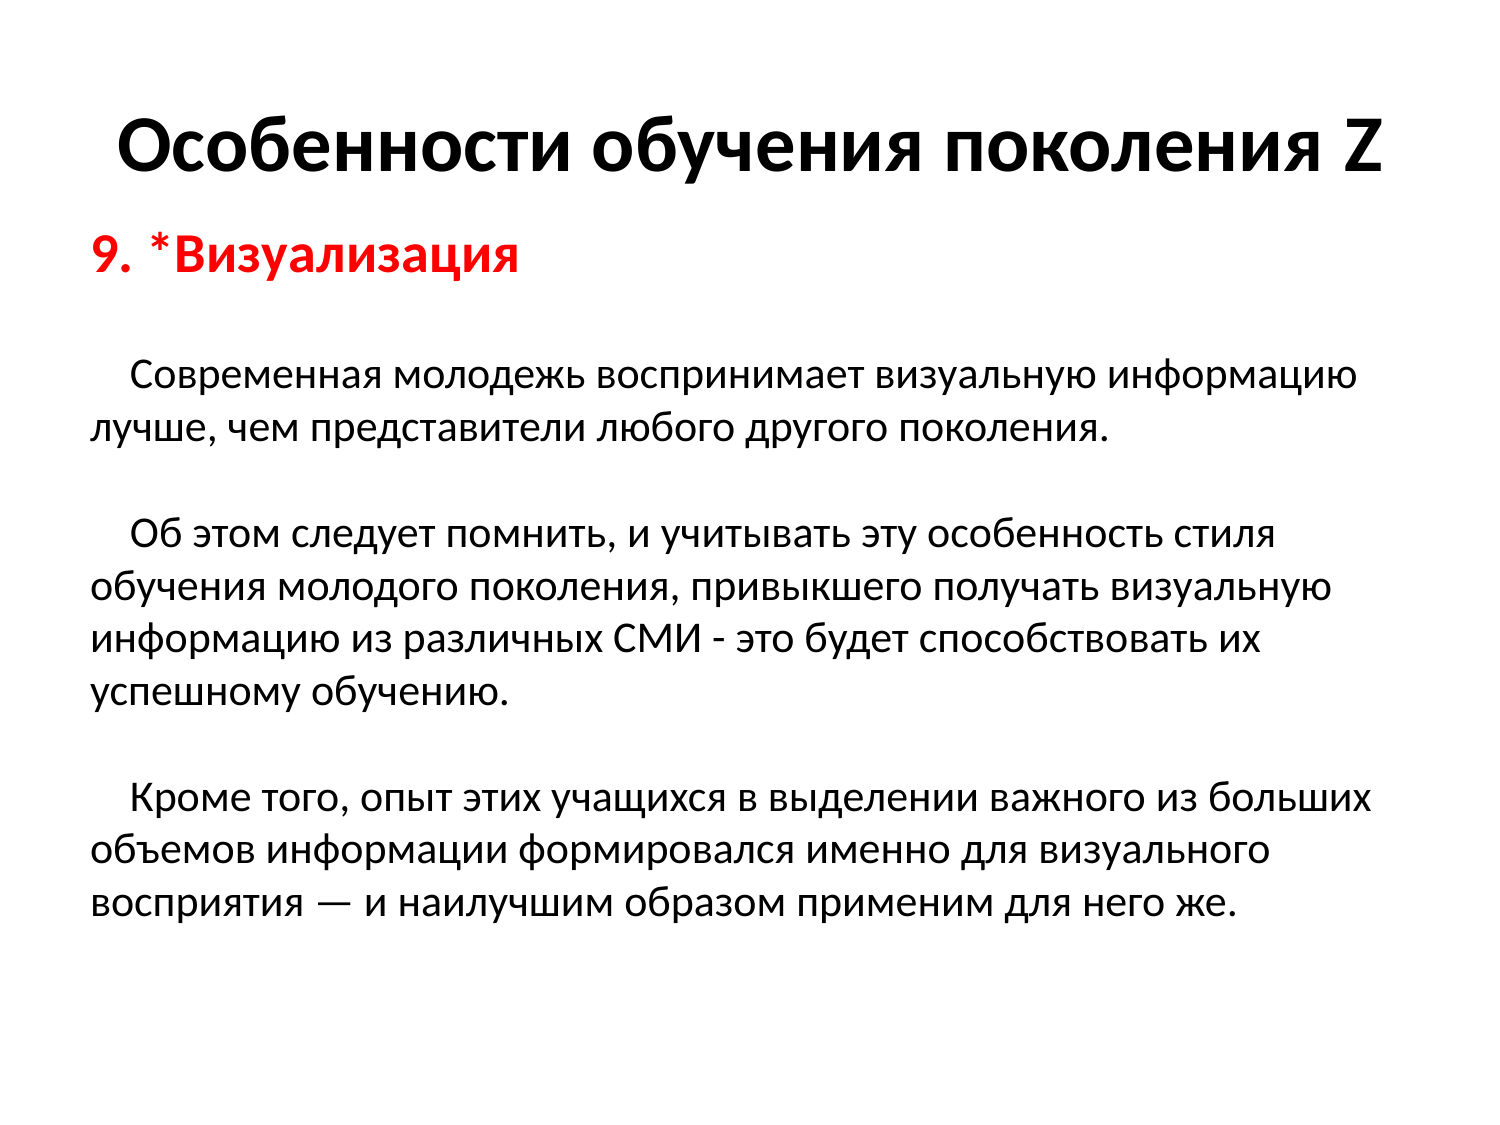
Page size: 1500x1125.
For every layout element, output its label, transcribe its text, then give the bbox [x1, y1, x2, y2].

title Особенности обучения поколения Z [75, 45, 1425, 208]
list 9. *Визуализация Современная молодежь воспринимает визуальную информацию лучше, чем представители любого другого поколения. Об этом следует помнить, и учитывать эту особенность стиля обучения молодого поколения, привыкшего получать визуальную информацию из различных СМИ - это будет способствовать их успешному обучению. Кроме того, опыт этих учащихся в выделении важного из больших объемов информации формировался именно для визуального восприятия — и наилучшим образом применим для него же. [75, 208, 1425, 1071]
